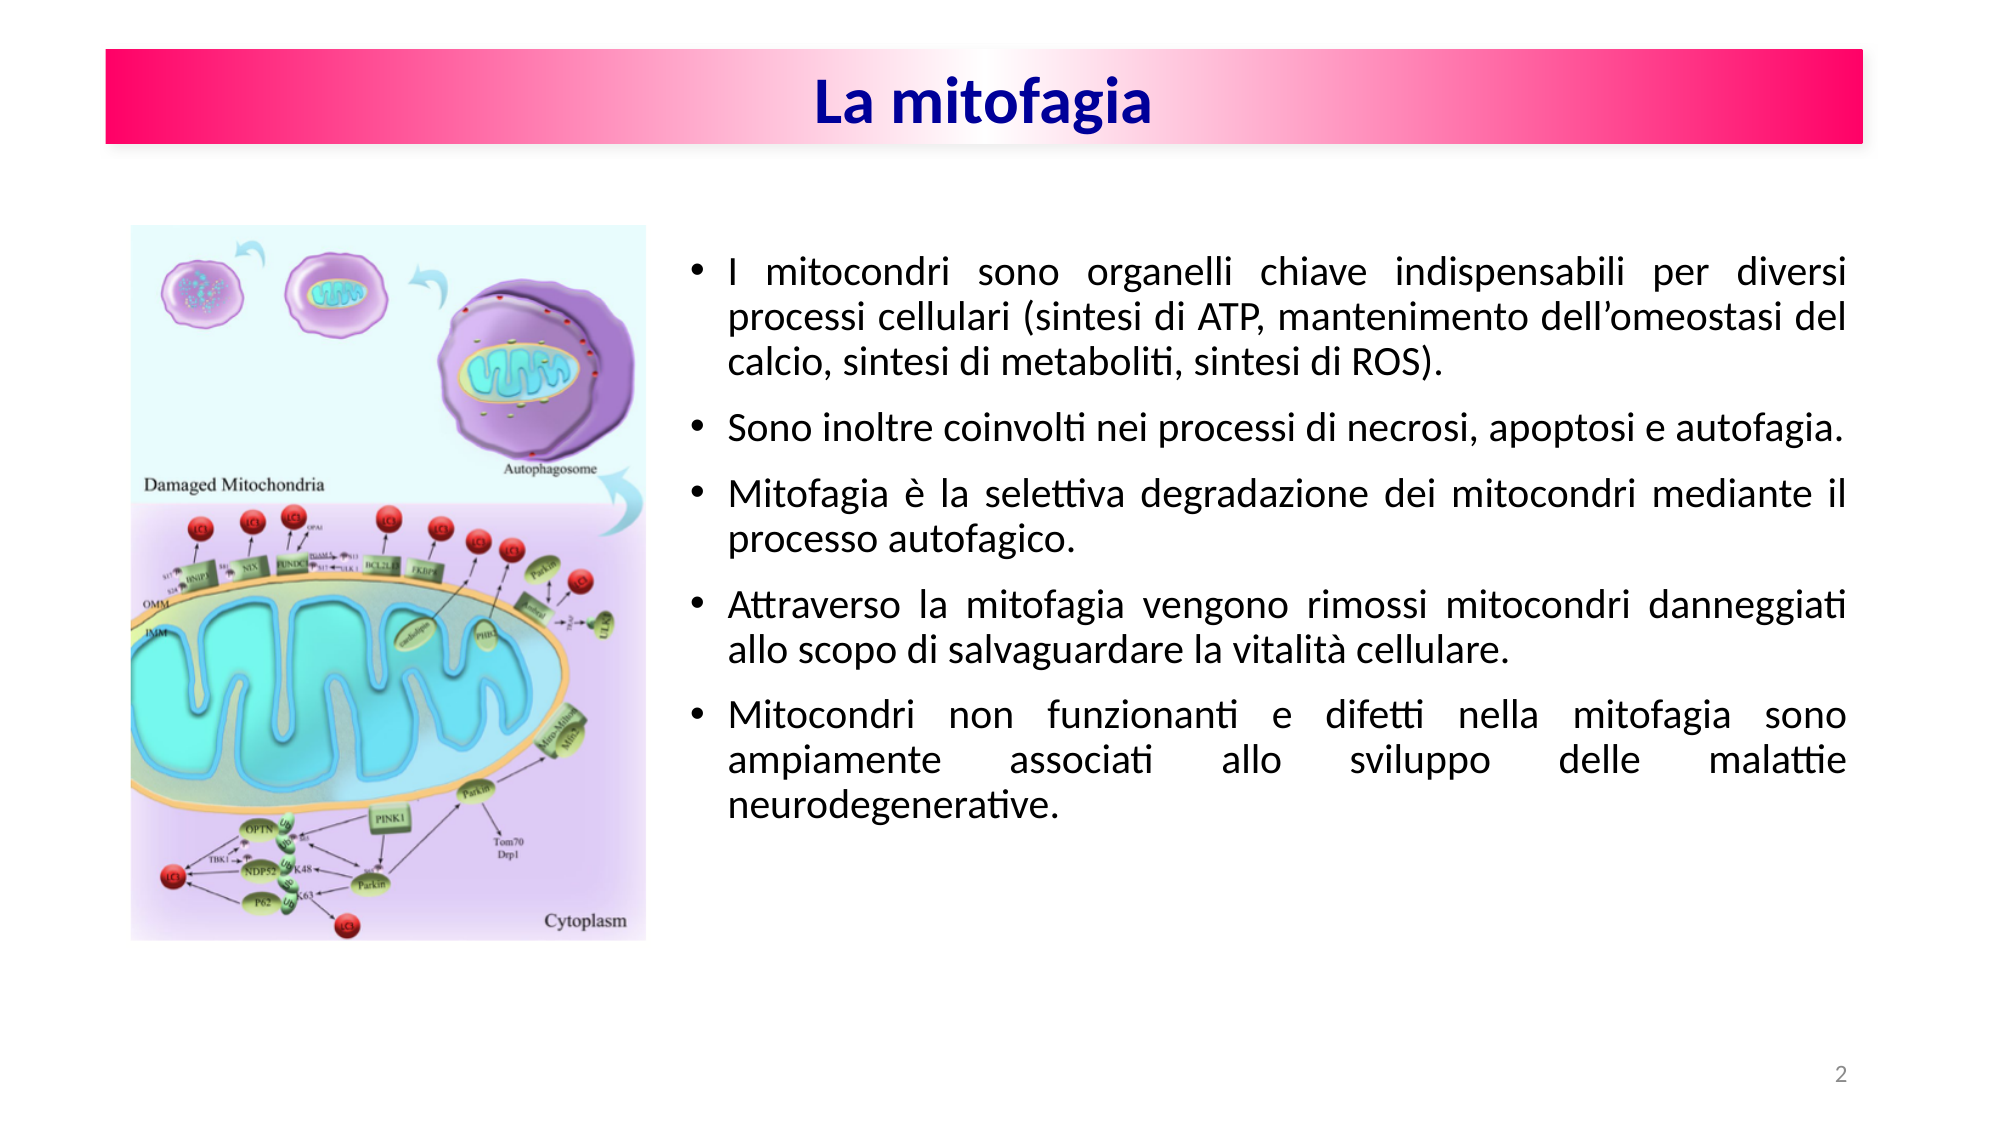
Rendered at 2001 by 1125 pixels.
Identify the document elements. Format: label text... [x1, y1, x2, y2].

picture [126, 225, 657, 948]
list I mitocondri sono organelli chiave indispensabili per diversi processi cellulari (sintesi di ATP, mantenimento dell’omeostasi del calcio, sintesi di metaboliti, sintesi di ROS). Sono inoltre coinvolti nei processi di necrosi, apoptosi e autofagia. Mitofagia è la selettiva degradazione dei mitocondri mediante il processo autofagico. Attraverso la mitofagia vengono rimossi mitocondri danneggiati allo scopo di salvaguardare la vitalità cellulare. Mitocondri non funzionanti e difetti nella mitofagia sono ampiamente associati allo sviluppo delle malattie neurodegenerative. [674, 242, 1863, 931]
text_box La mitofagia [105, 49, 1863, 144]
slide_number 2 [1412, 1042, 1863, 1103]
